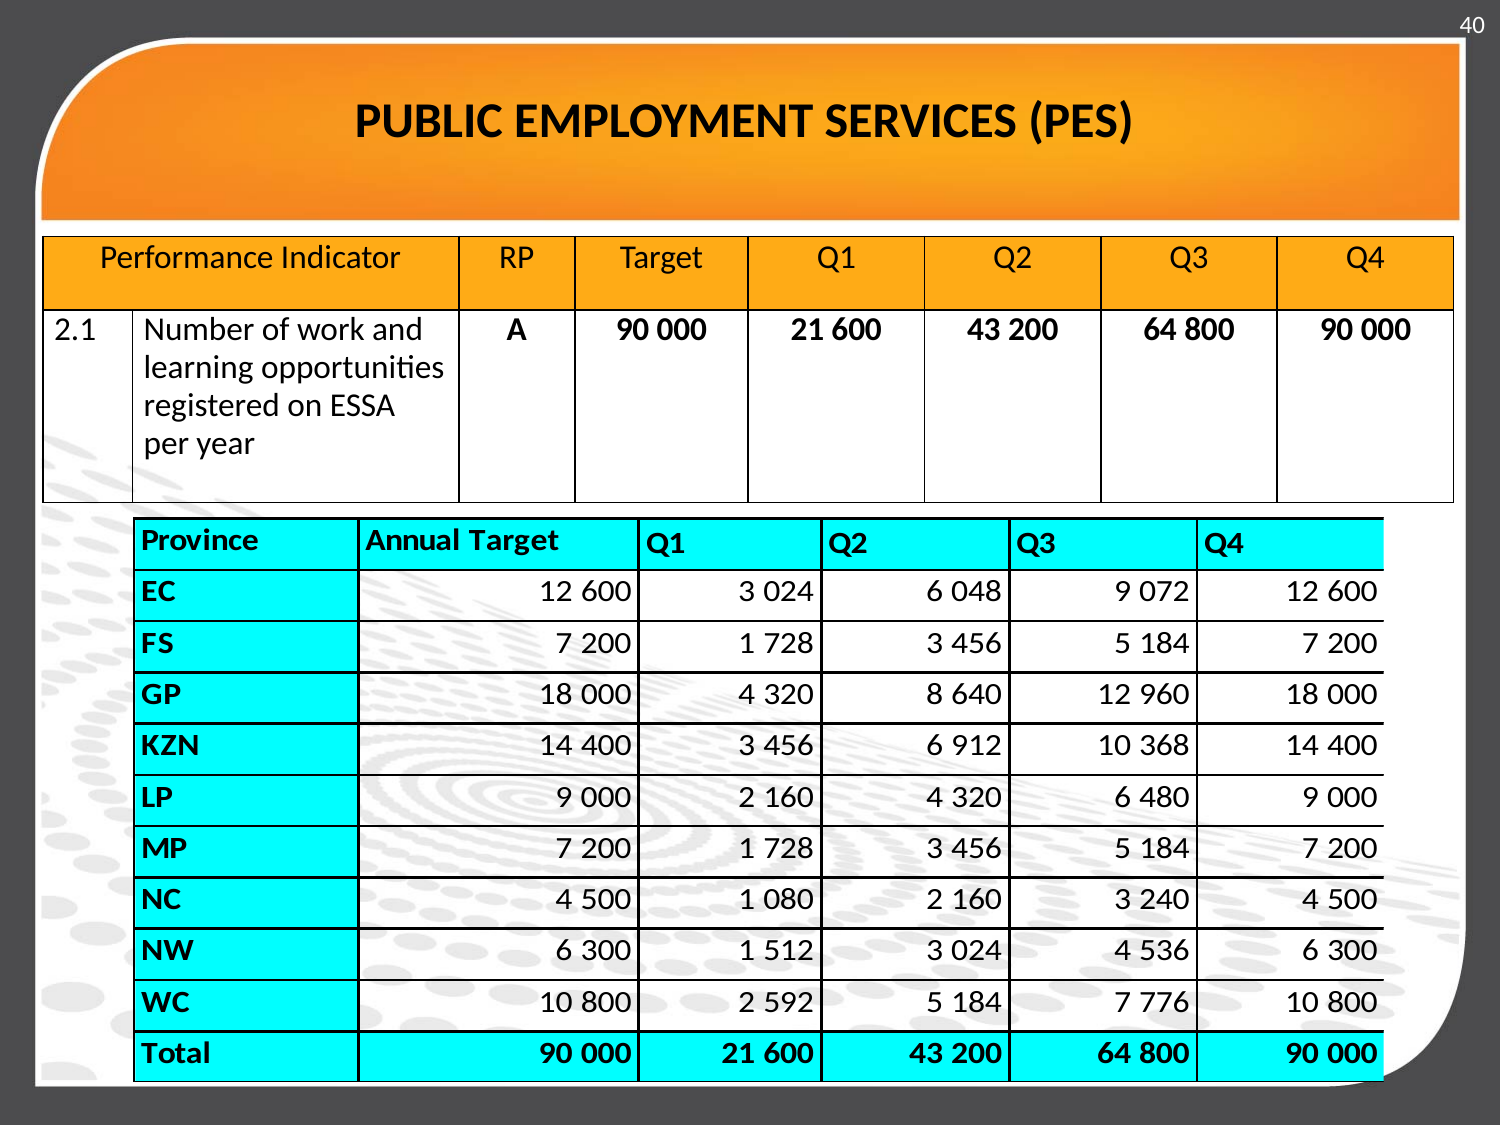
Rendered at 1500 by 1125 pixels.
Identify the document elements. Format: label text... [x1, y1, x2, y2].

table_cell 43 200 [925, 311, 1100, 502]
table_header Q2 [925, 237, 1100, 309]
table_cell Number of work and learning opportunities registered on ESSA per year [133, 311, 458, 502]
table_header Q4 [1278, 237, 1453, 309]
table_cell 64 800 [1102, 311, 1276, 502]
table_header Performance Indicator [44, 237, 458, 309]
table_header RP [460, 237, 574, 309]
slide_number 40 [1149, 0, 1500, 54]
table_cell A [460, 311, 574, 502]
title PUBLIC EMPLOYMENT SERVICES (PES) [75, 23, 1425, 212]
picture [0, 0, 1500, 1125]
table_header Target [576, 237, 747, 309]
table_cell 2.1 [44, 311, 132, 502]
table_header Q3 [1102, 237, 1276, 309]
table_cell 21 600 [749, 311, 924, 502]
table_cell 90 000 [1278, 311, 1453, 502]
table_header Q1 [749, 237, 924, 309]
table_cell 90 000 [576, 311, 747, 502]
